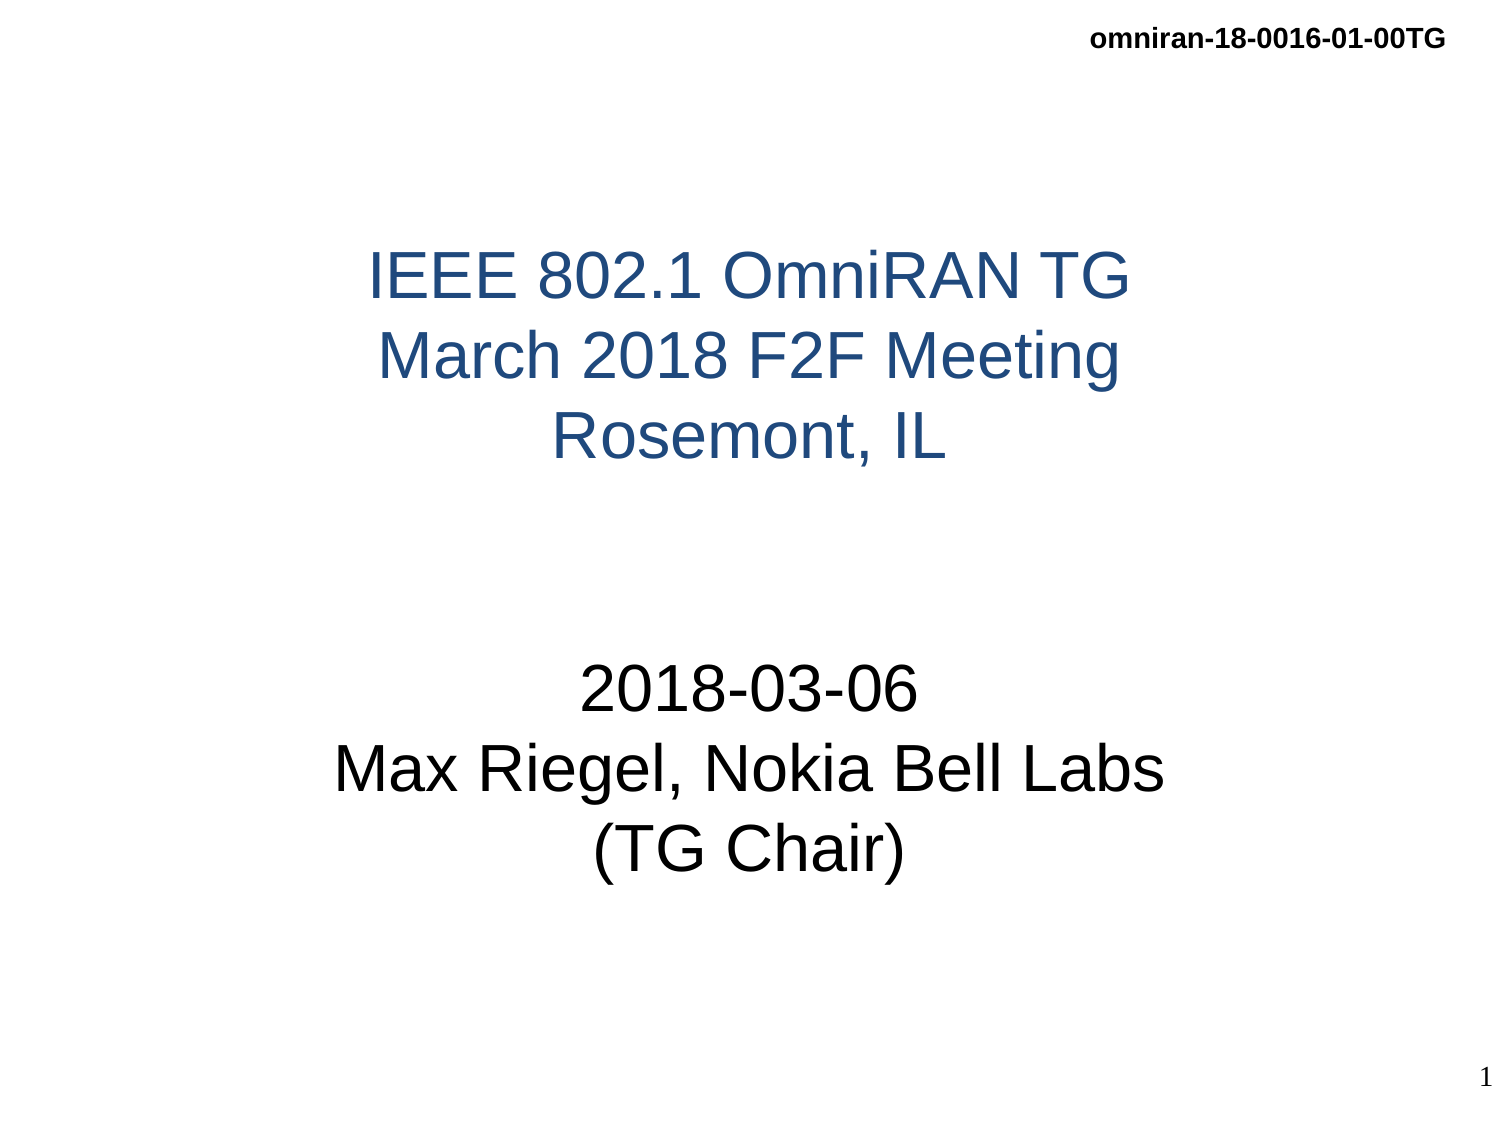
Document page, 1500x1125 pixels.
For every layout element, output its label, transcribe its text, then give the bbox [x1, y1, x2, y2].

title IEEE 802.1 OmniRAN TG March 2018 F2F Meeting Rosemont, IL [112, 224, 1388, 467]
subtitle 2018-03-06 Max Riegel, Nokia Bell Labs (TG Chair) [225, 637, 1275, 925]
